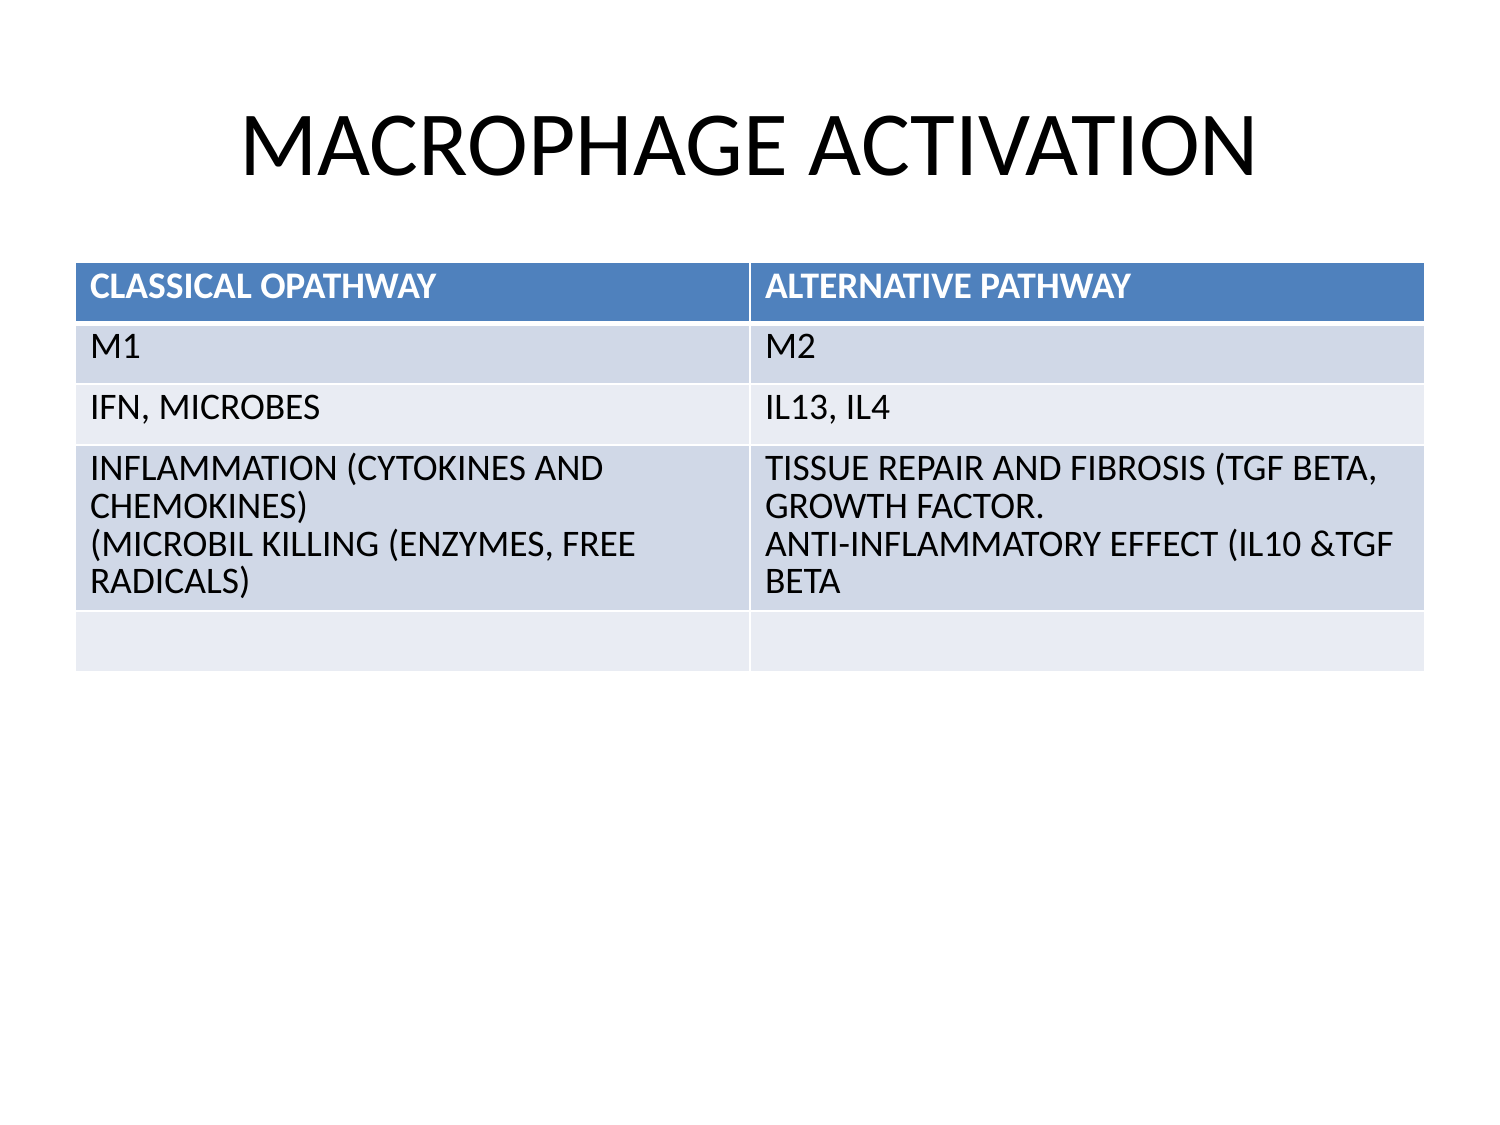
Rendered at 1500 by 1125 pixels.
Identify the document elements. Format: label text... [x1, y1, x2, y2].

table_cell IL13, IL4 [751, 385, 1424, 444]
table_cell M1 [76, 326, 749, 383]
table_cell TISSUE REPAIR AND FIBROSIS (TGF BETA, GROWTH FACTOR. ANTI-INFLAMMATORY EFFECT (IL10 &TGF BETA [751, 446, 1424, 610]
table_header CLASSICAL OPATHWAY [76, 263, 749, 321]
table_cell [751, 612, 1424, 671]
table_cell [76, 612, 749, 671]
table_cell M2 [751, 326, 1424, 383]
table_cell INFLAMMATION (CYTOKINES AND CHEMOKINES) (MICROBIL KILLING (ENZYMES, FREE RADICALS) [76, 446, 749, 610]
title MACROPHAGE ACTIVATION [75, 45, 1425, 233]
table_header ALTERNATIVE PATHWAY [751, 263, 1424, 321]
table_cell IFN, MICROBES [76, 385, 749, 444]
